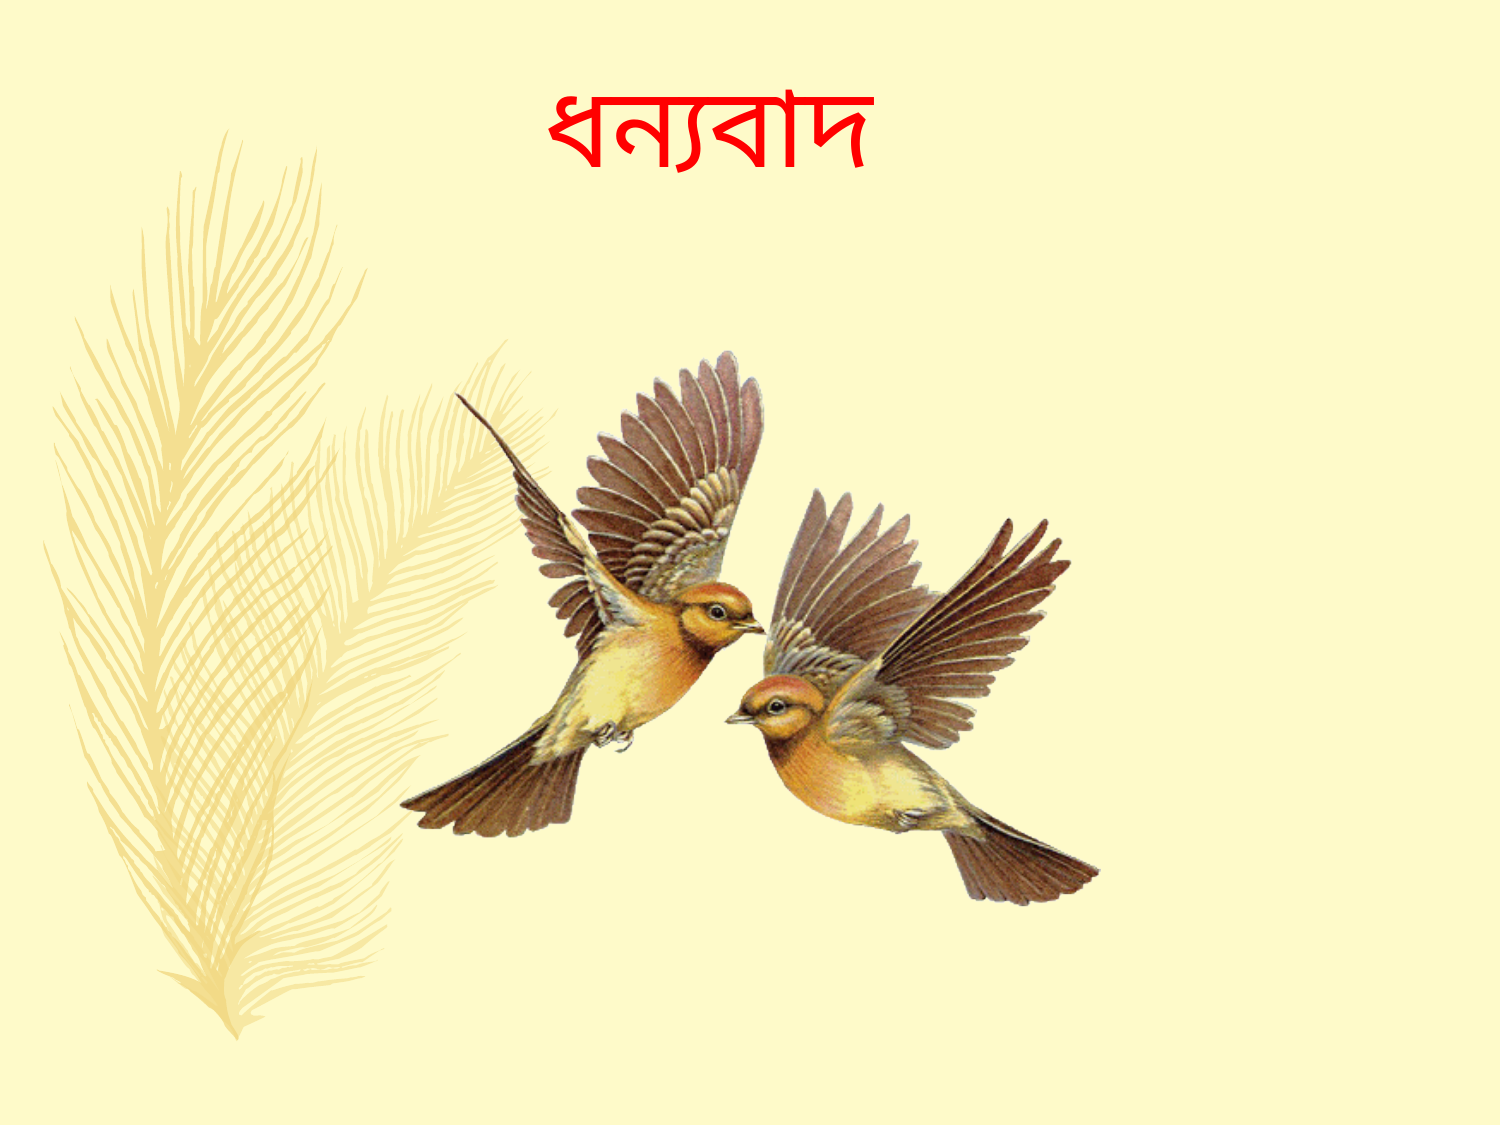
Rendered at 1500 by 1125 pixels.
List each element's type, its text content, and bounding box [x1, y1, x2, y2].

text_box ধন্যবাদ [199, 47, 1238, 198]
picture [398, 349, 1102, 984]
